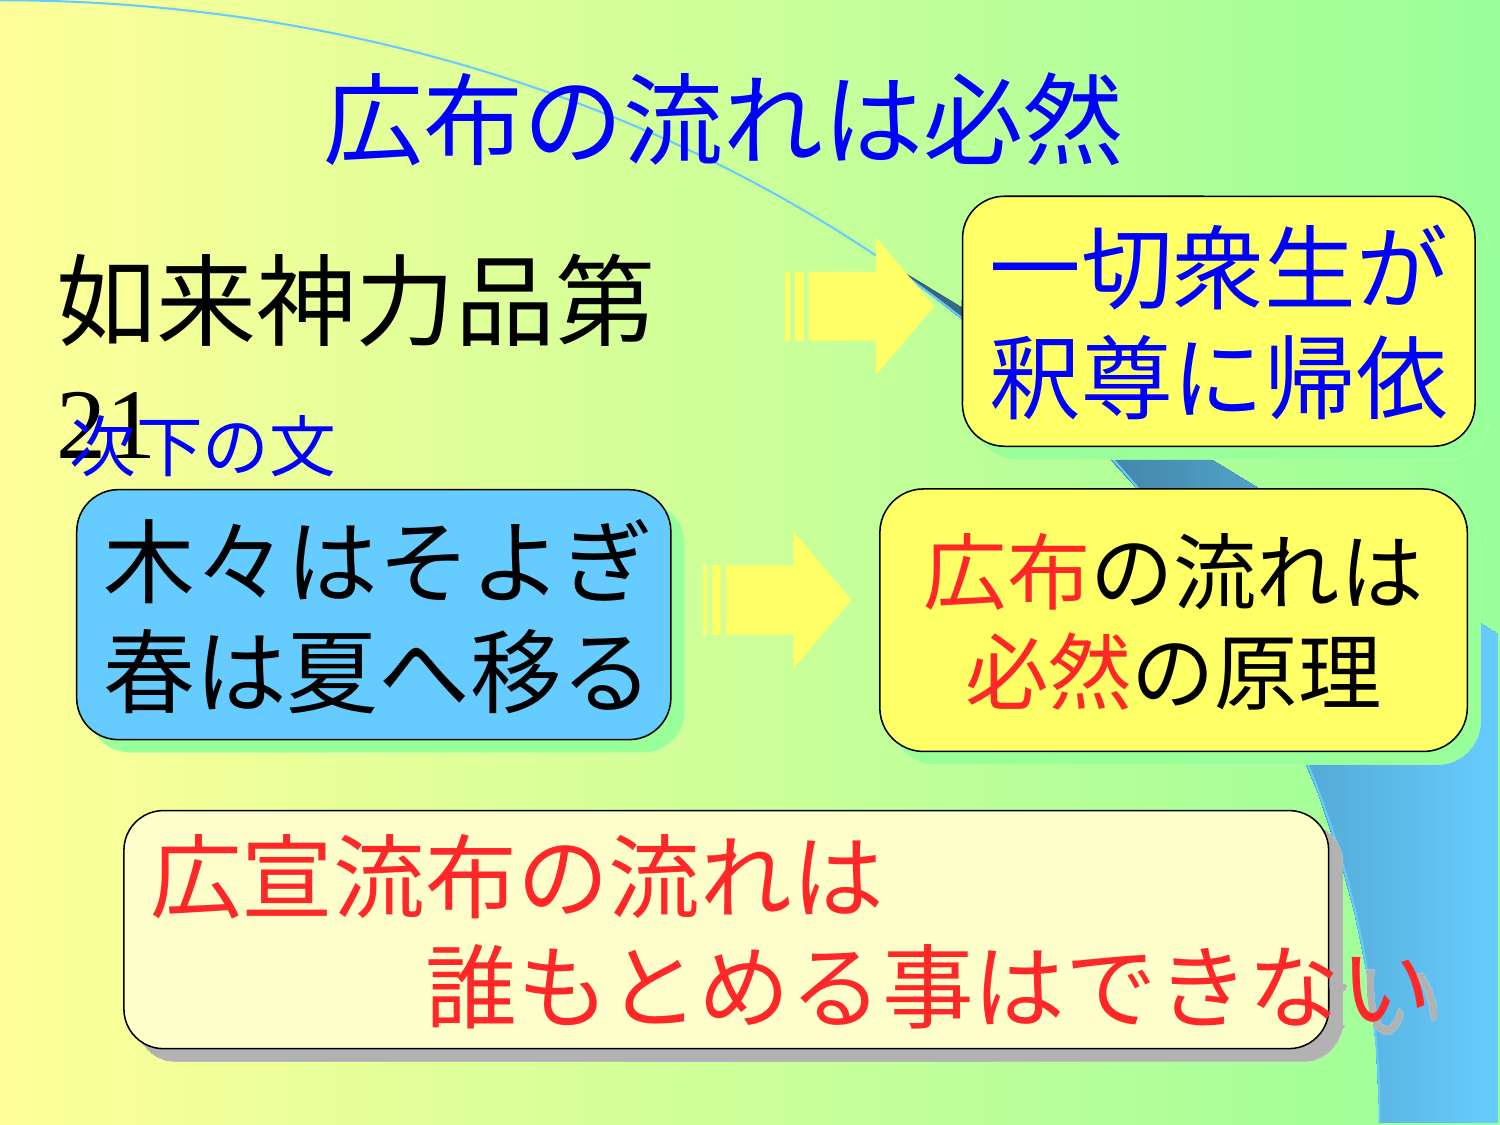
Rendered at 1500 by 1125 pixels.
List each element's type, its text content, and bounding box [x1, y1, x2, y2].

text_box 木々はそよぎ 春は夏へ移る [76, 489, 671, 740]
text_box [711, 565, 722, 635]
text_box [794, 271, 804, 341]
text_box 如来神力品第21 [41, 231, 792, 487]
text_box [808, 237, 935, 375]
text_box 広布の流れは 必然の原理 [879, 488, 1468, 752]
text_box [785, 271, 790, 341]
text_box 広宣流布の流れは 誰もとめる事はできない [123, 810, 1329, 1049]
title 広布の流れは必然 [129, 42, 1317, 193]
text_box [725, 531, 852, 669]
text_box 次下の文 [54, 397, 352, 492]
text_box [702, 565, 708, 635]
text_box 一切衆生が 釈尊に帰依 [962, 196, 1476, 447]
